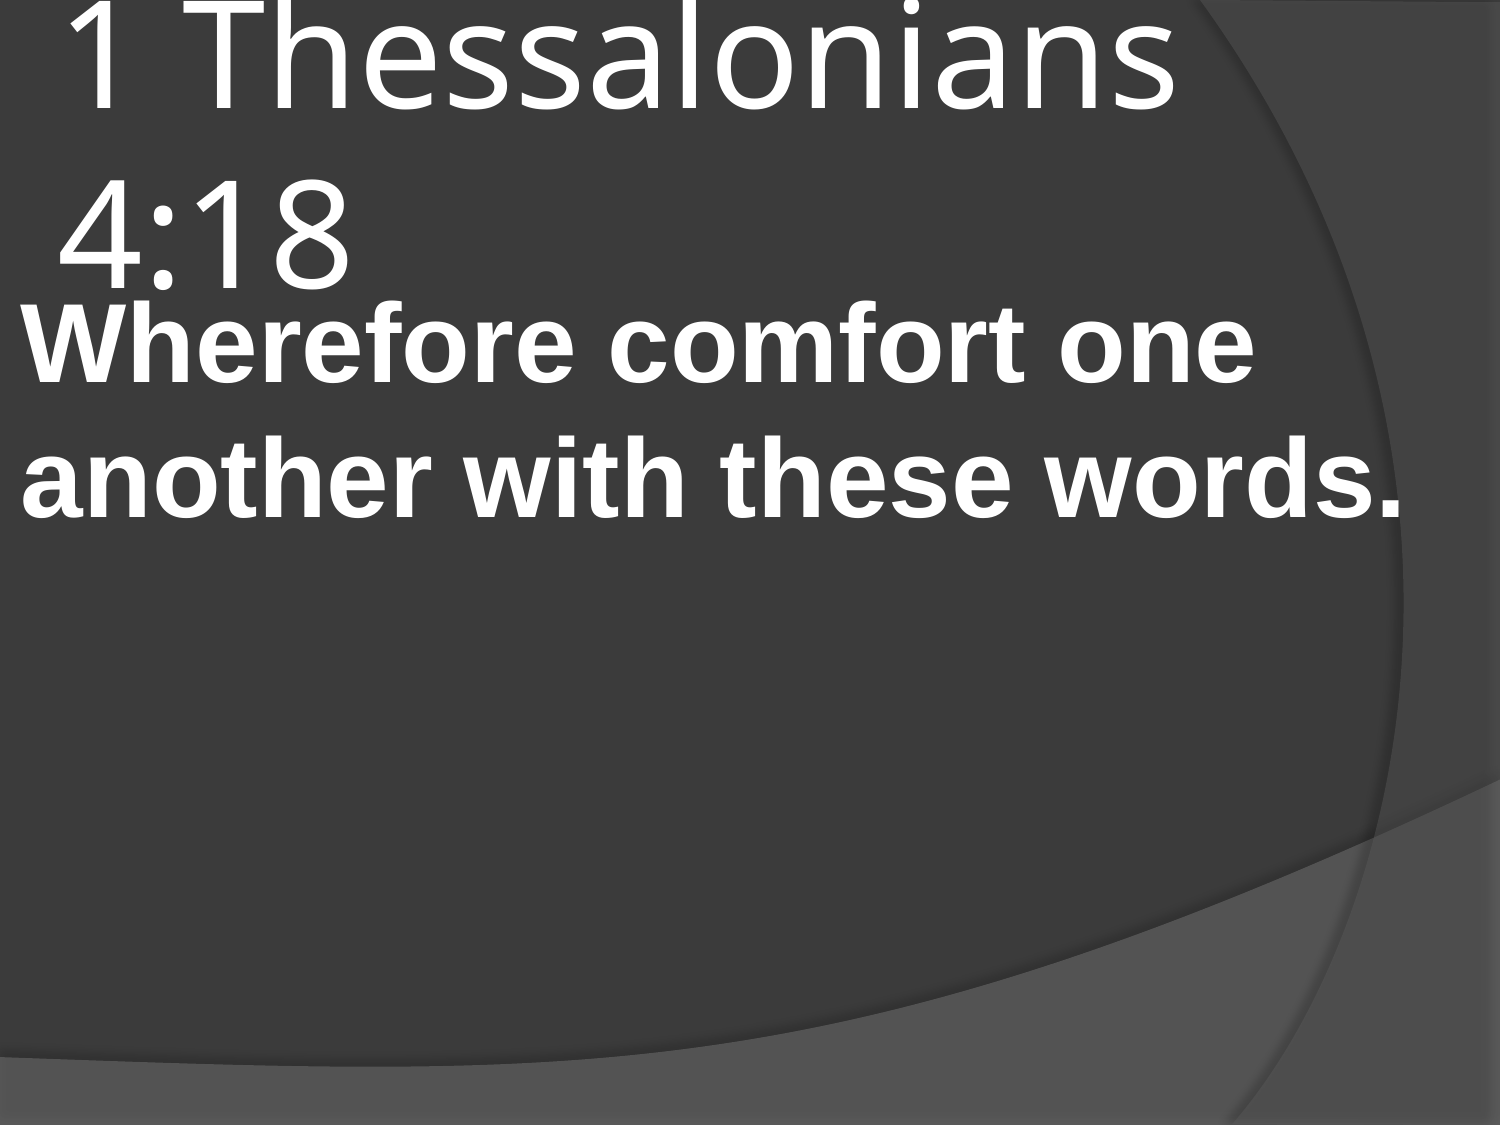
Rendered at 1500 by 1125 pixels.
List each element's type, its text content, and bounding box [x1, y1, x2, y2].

title 1 Thessalonians 4:18 [50, 45, 1488, 233]
list Wherefore comfort one another with these words. [0, 262, 1488, 1125]
